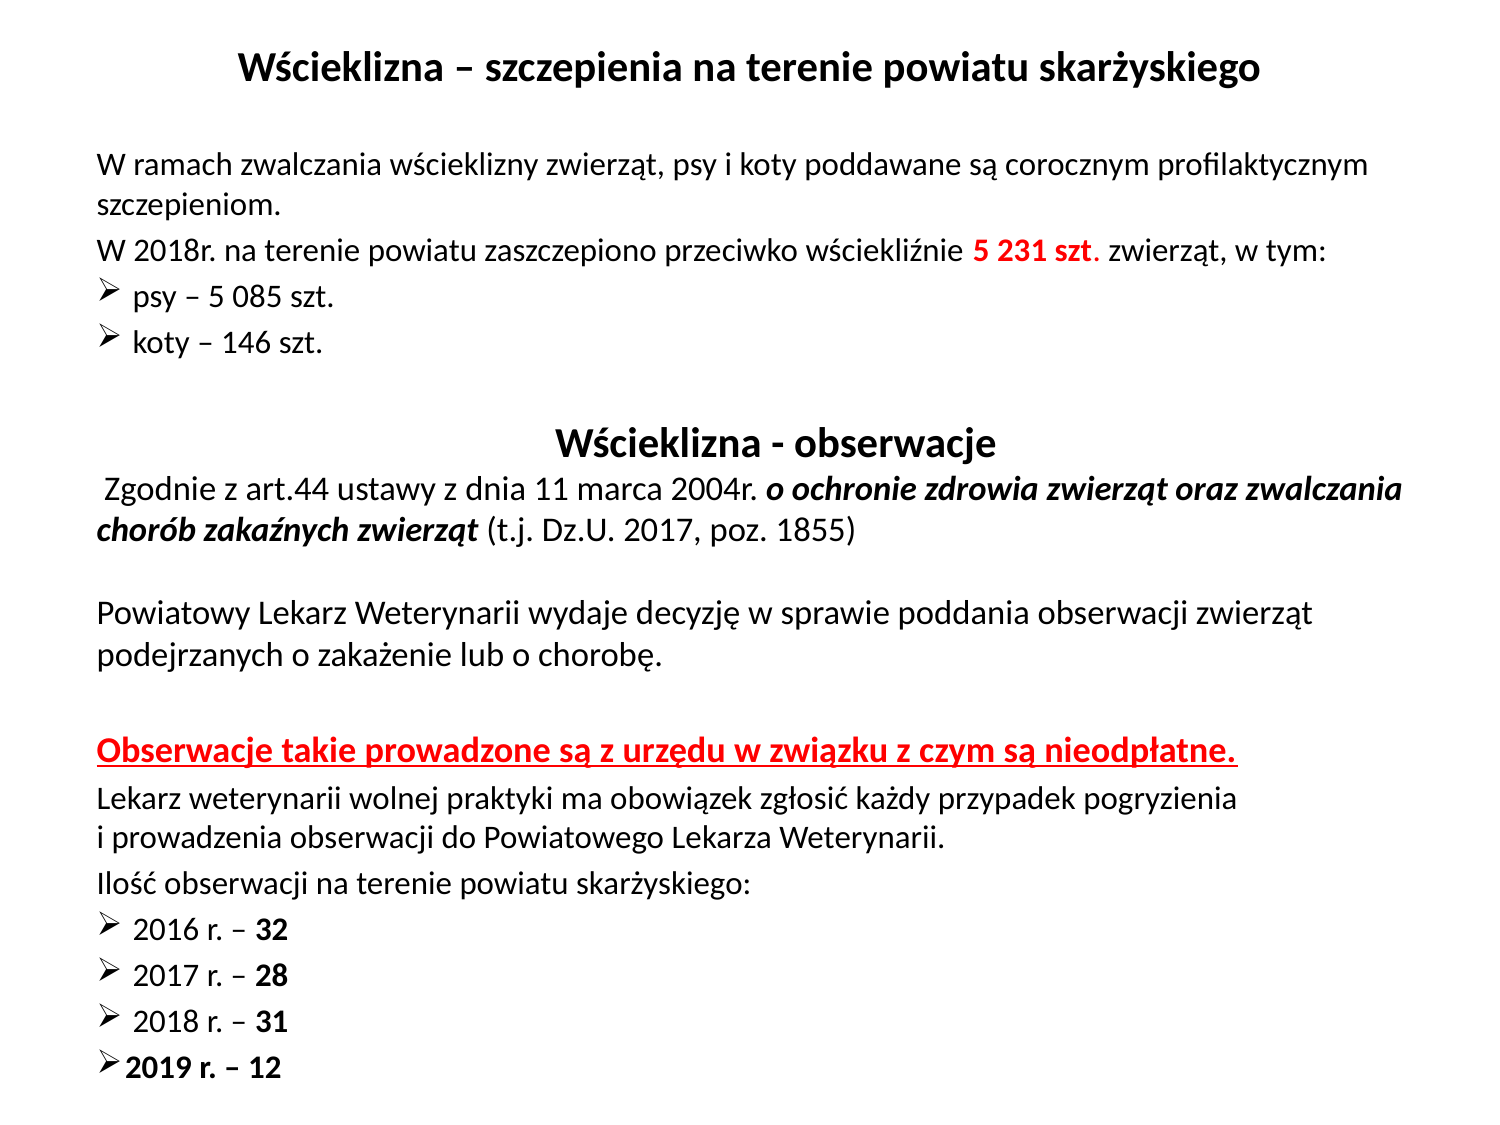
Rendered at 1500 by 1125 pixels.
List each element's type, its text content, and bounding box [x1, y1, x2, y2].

list Wścieklizna – szczepienia na terenie powiatu skarżyskiego W ramach zwalczania wścieklizny zwierząt, psy i koty poddawane są corocznym profilaktycznym szczepieniom. W 2018r. na terenie powiatu zaszczepiono przeciwko wściekliźnie 5 231 szt. zwierząt, w tym: psy – 5 085 szt. koty – 146 szt. Wścieklizna - obserwacje Zgodnie z art.44 ustawy z dnia 11 marca 2004r. o ochronie zdrowia zwierząt oraz zwalczania chorób zakaźnych zwierząt (t.j. Dz.U. 2017, poz. 1855) Powiatowy Lekarz Weterynarii wydaje decyzję w sprawie poddania obserwacji zwierząt podejrzanych o zakażenie lub o chorobę. Obserwacje takie prowadzone są z urzędu w związku z czym są nieodpłatne. Lekarz weterynarii wolnej praktyki ma obowiązek zgłosić każdy przypadek pogryzienia i prowadzenia obserwacji do Powiatowego Lekarza Weterynarii. Ilość obserwacji na terenie powiatu skarżyskiego: 2016 r. – 32 2017 r. – 28 2018 r. – 31 2019 r. – 12 [29, 30, 1471, 1094]
